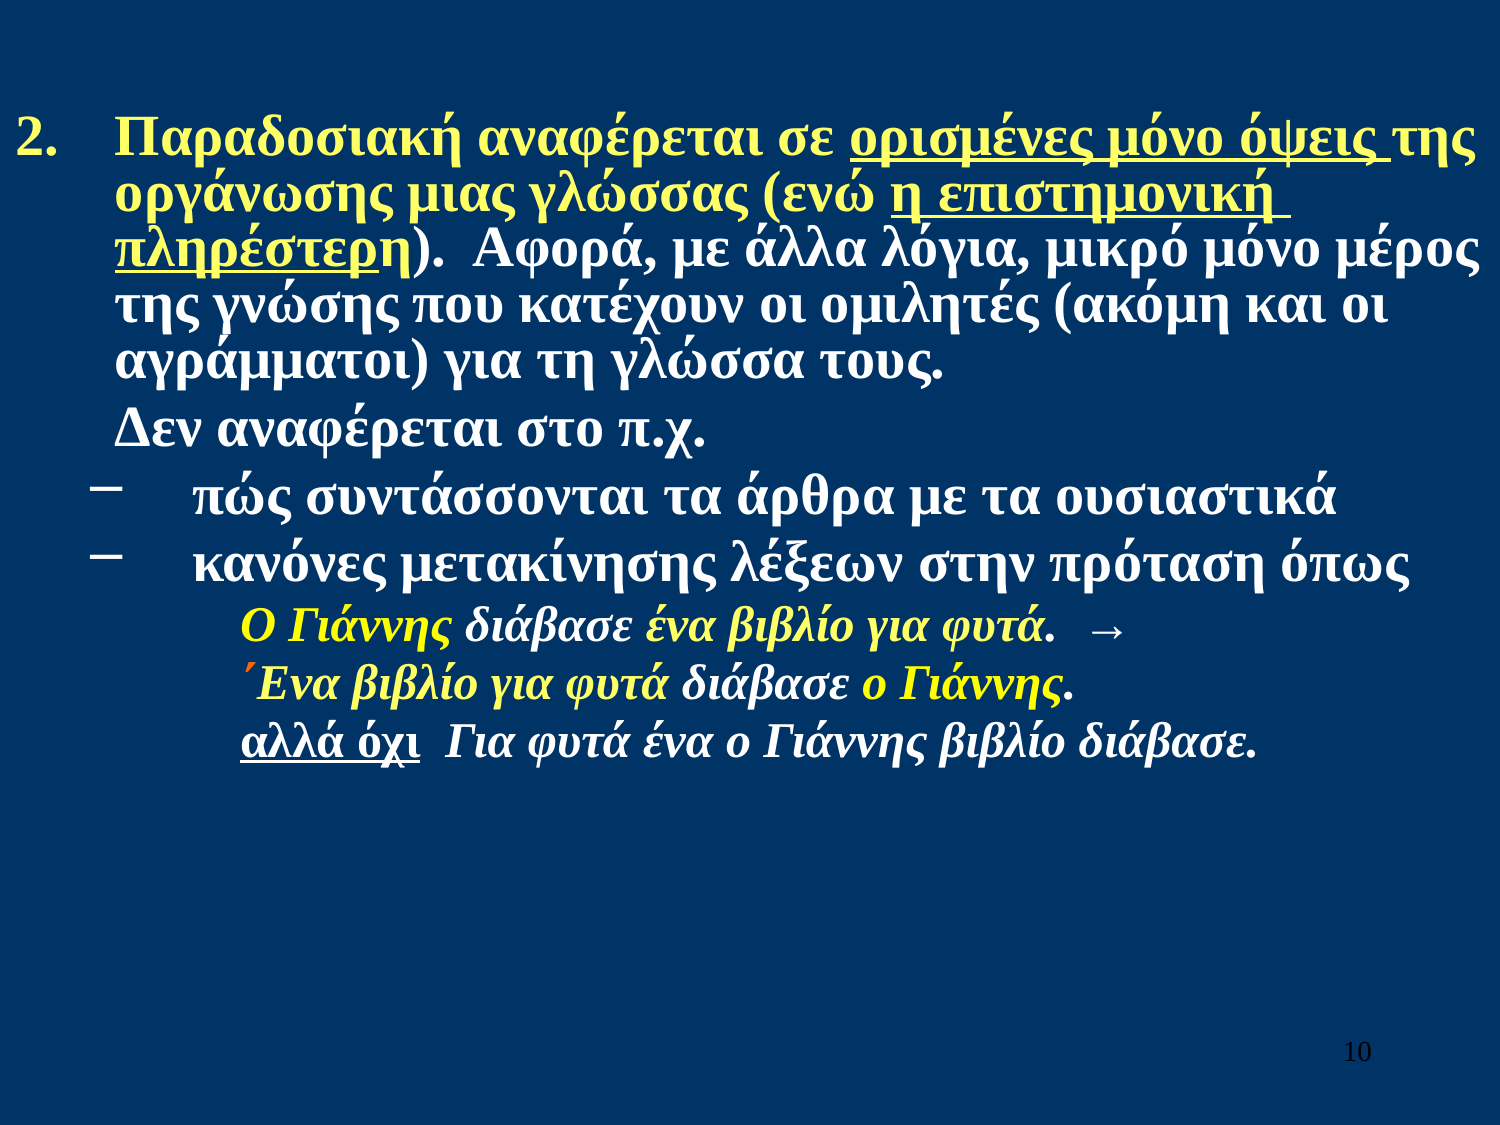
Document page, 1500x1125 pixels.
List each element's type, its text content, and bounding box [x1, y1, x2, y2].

slide_number 10 [1074, 1024, 1388, 1101]
list Παραδοσιακή αναφέρεται σε ορισμένες μόνο όψεις της οργάνωσης μιας γλώσσας (ενώ η επιστημονική πληρέστερη). Αφορά, με άλλα λόγια, μικρό μόνο μέρος της γνώσης που κατέχουν οι ομιλητές (ακόμη και οι αγράμματοι) για τη γλώσσα τους. Δεν αναφέρεται στο π.χ. πώς συντάσσονται τα άρθρα με τα ουσιαστικά κανόνες μετακίνησης λέξεων στην πρόταση όπως Ο Γιάννης διάβασε ένα βιβλίο για φυτά. → ΄Ενα βιβλίο για φυτά διάβασε ο Γιάννης. αλλά όχι Για φυτά ένα ο Γιάννης βιβλίο διάβασε. [0, 31, 1500, 1125]
